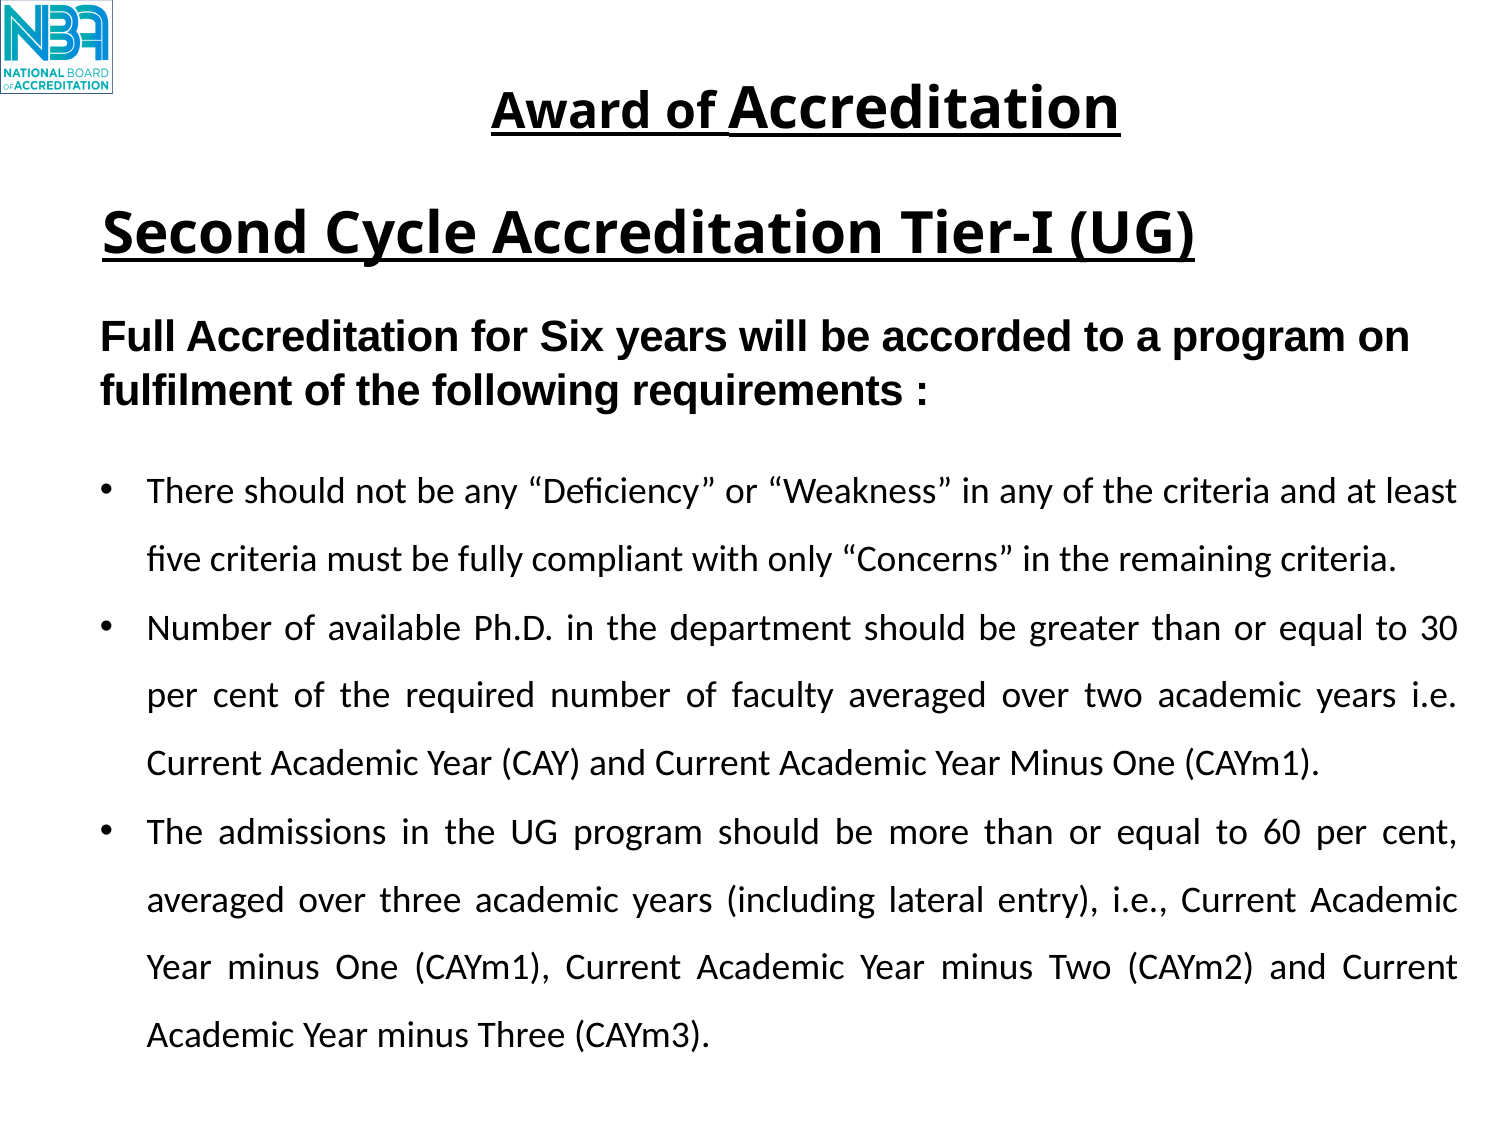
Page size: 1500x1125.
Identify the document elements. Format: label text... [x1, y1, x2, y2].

text_box Award of Accreditation [362, 62, 1250, 148]
text_box Second Cycle Accreditation Tier-I (UG) [87, 187, 1363, 273]
text_box Full Accreditation for Six years will be accorded to a program on fulfilment of the following requirements : There should not be any “Deficiency” or “Weakness” in any of the criteria and at least five criteria must be fully compliant with only “Concerns” in the remaining criteria. Number of available Ph.D. in the department should be greater than or equal to 30 per cent of the required number of faculty averaged over two academic years i.e. Current Academic Year (CAY) and Current Academic Year Minus One (CAYm1). The admissions in the UG program should be more than or equal to 60 per cent, averaged over three academic years (including lateral entry), i.e., Current Academic Year minus One (CAYm1), Current Academic Year minus Two (CAYm2) and Current Academic Year minus Three (CAYm3). [56, 299, 1475, 1062]
picture [0, 0, 113, 94]
